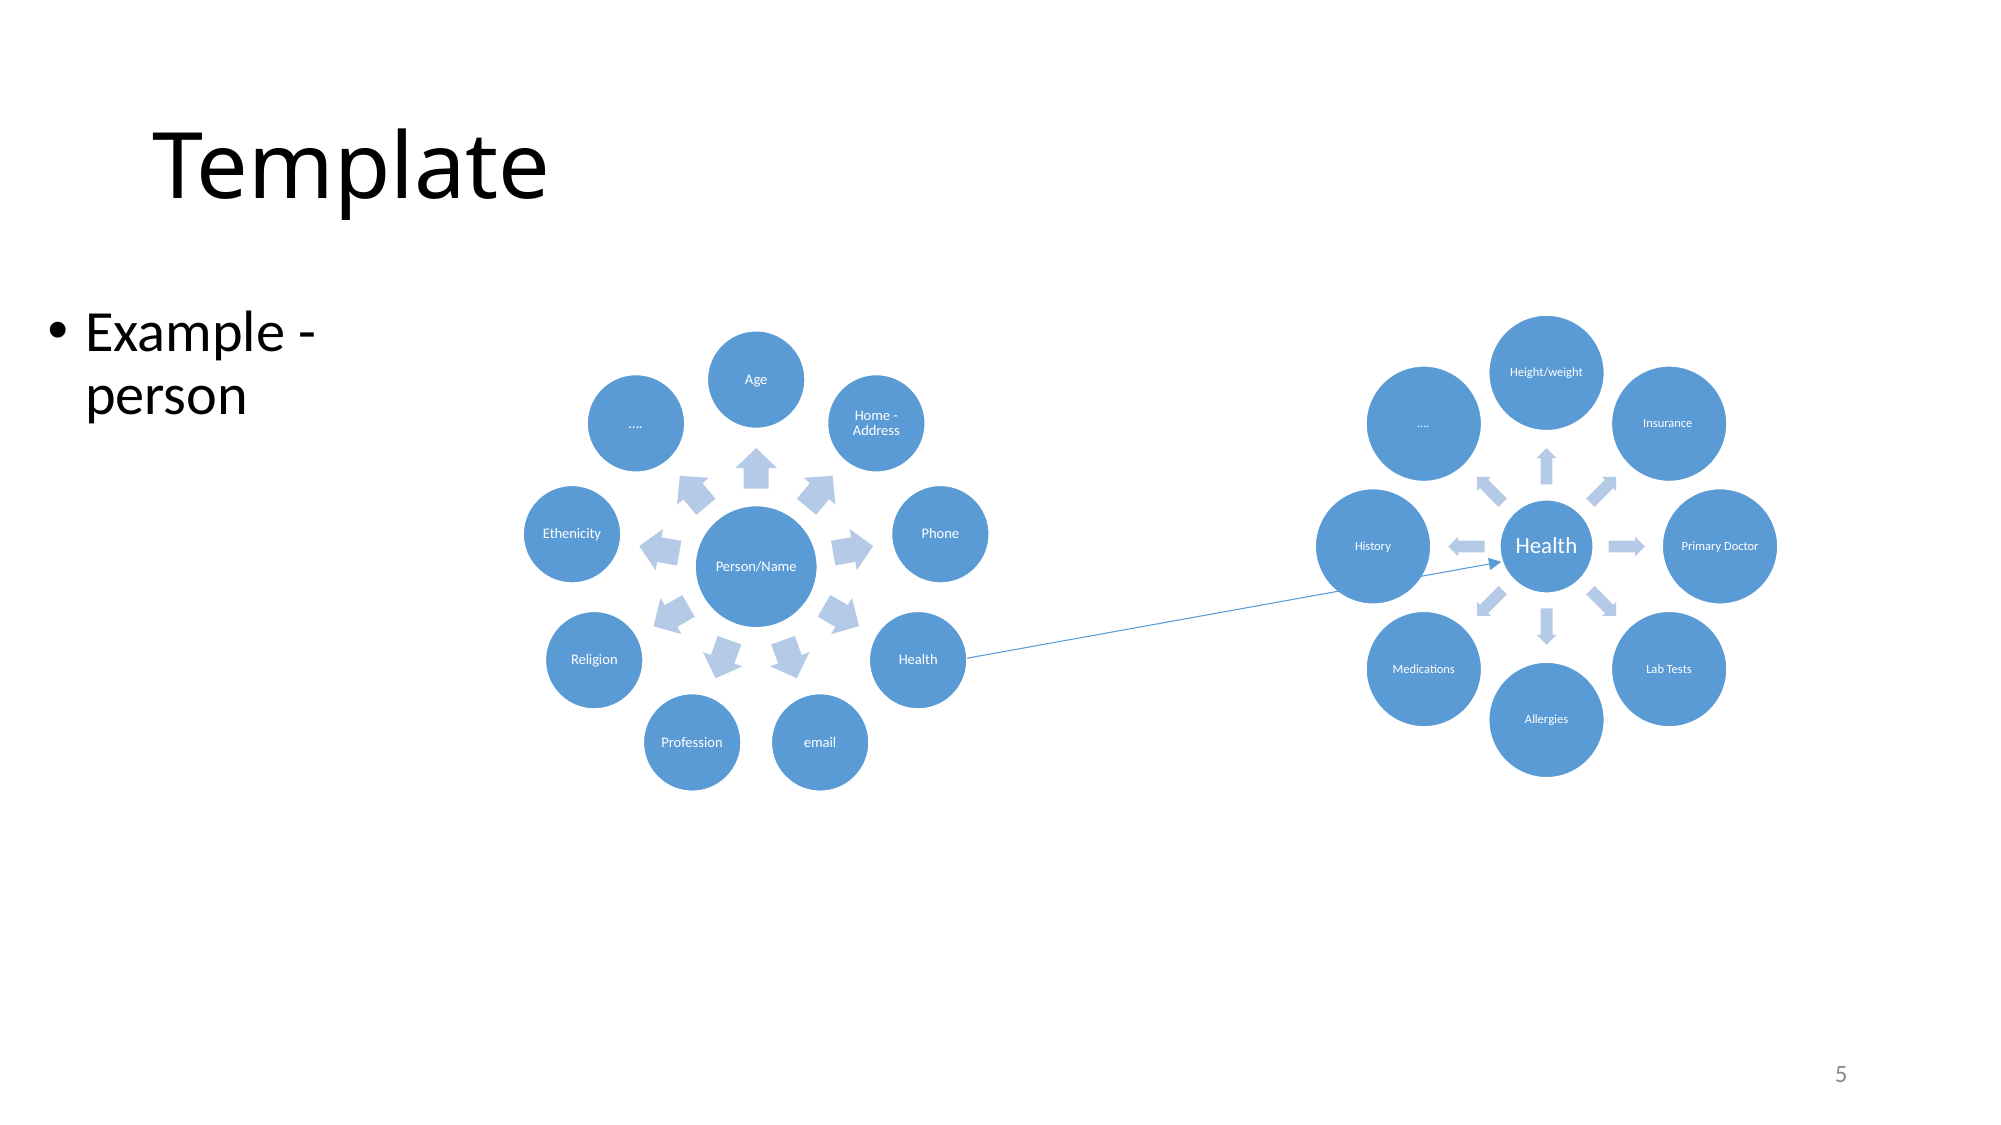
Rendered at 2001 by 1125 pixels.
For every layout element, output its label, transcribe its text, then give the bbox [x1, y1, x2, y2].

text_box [966, 561, 1502, 659]
slide_number 5 [1412, 1042, 1863, 1103]
list Example - person [32, 293, 469, 583]
title Template [137, 59, 1863, 278]
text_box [1258, 314, 1835, 779]
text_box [468, 328, 1045, 794]
